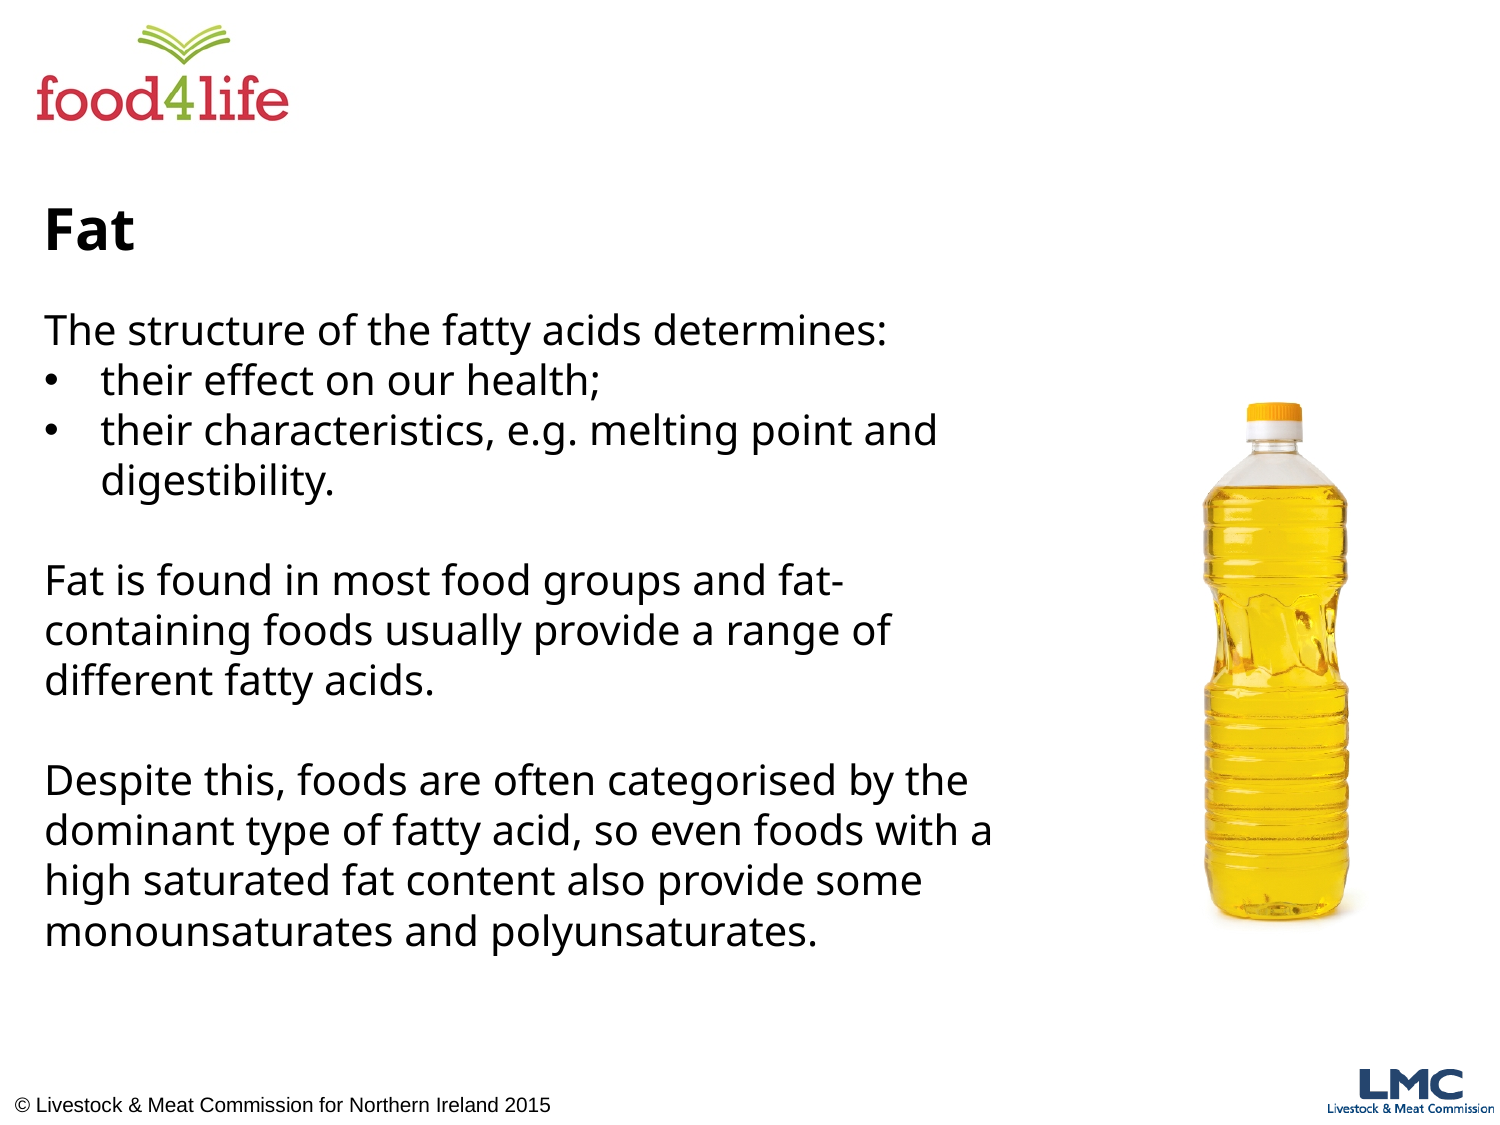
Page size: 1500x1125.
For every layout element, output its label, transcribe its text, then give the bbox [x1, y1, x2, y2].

text_box Fat [28, 184, 419, 270]
picture [17, 7, 310, 136]
picture [1328, 1058, 1494, 1125]
text_box © Livestock & Meat Commission for Northern Ireland 2015 [0, 1084, 632, 1125]
text_box The structure of the fatty acids determines: their effect on our health; their characteristics, e.g. melting point and digestibility. Fat is found in most food groups and fat-containing foods usually provide a range of different fatty acids. Despite this, foods are often categorised by the dominant type of fatty acid, so even foods with a high saturated fat content also provide some monounsaturates and polyunsaturates. [29, 296, 1031, 1062]
picture [1162, 334, 1417, 979]
